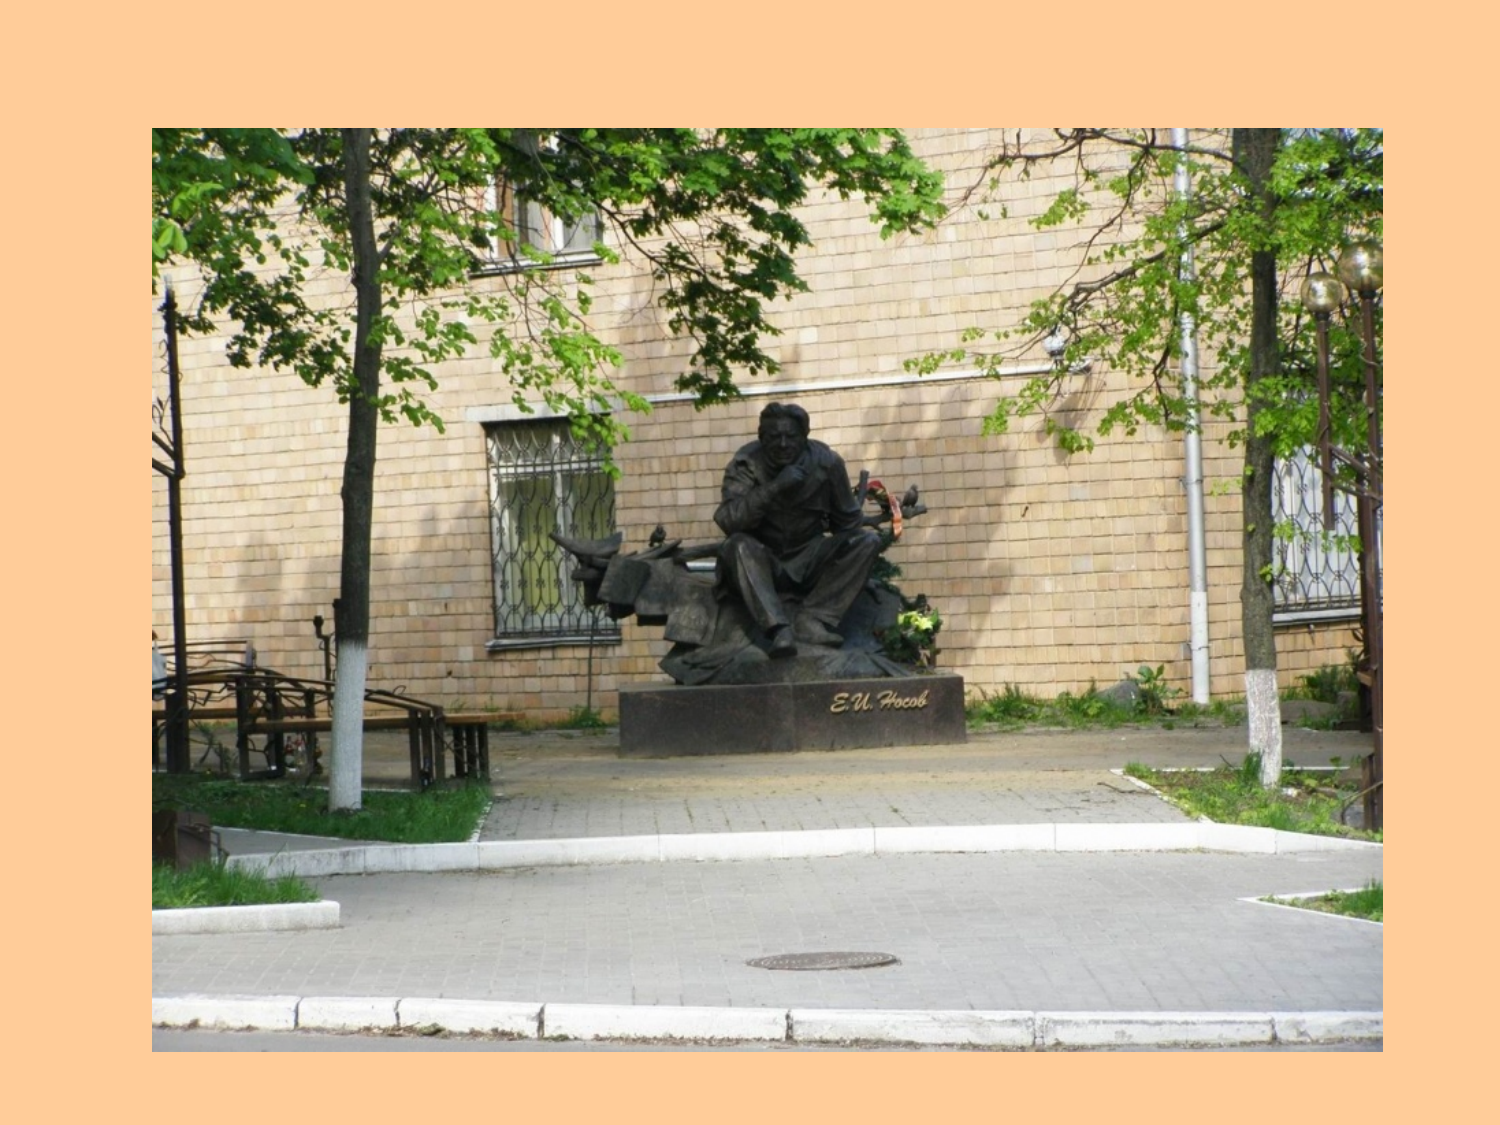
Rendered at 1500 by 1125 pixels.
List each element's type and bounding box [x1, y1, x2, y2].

list [152, 128, 1383, 1052]
